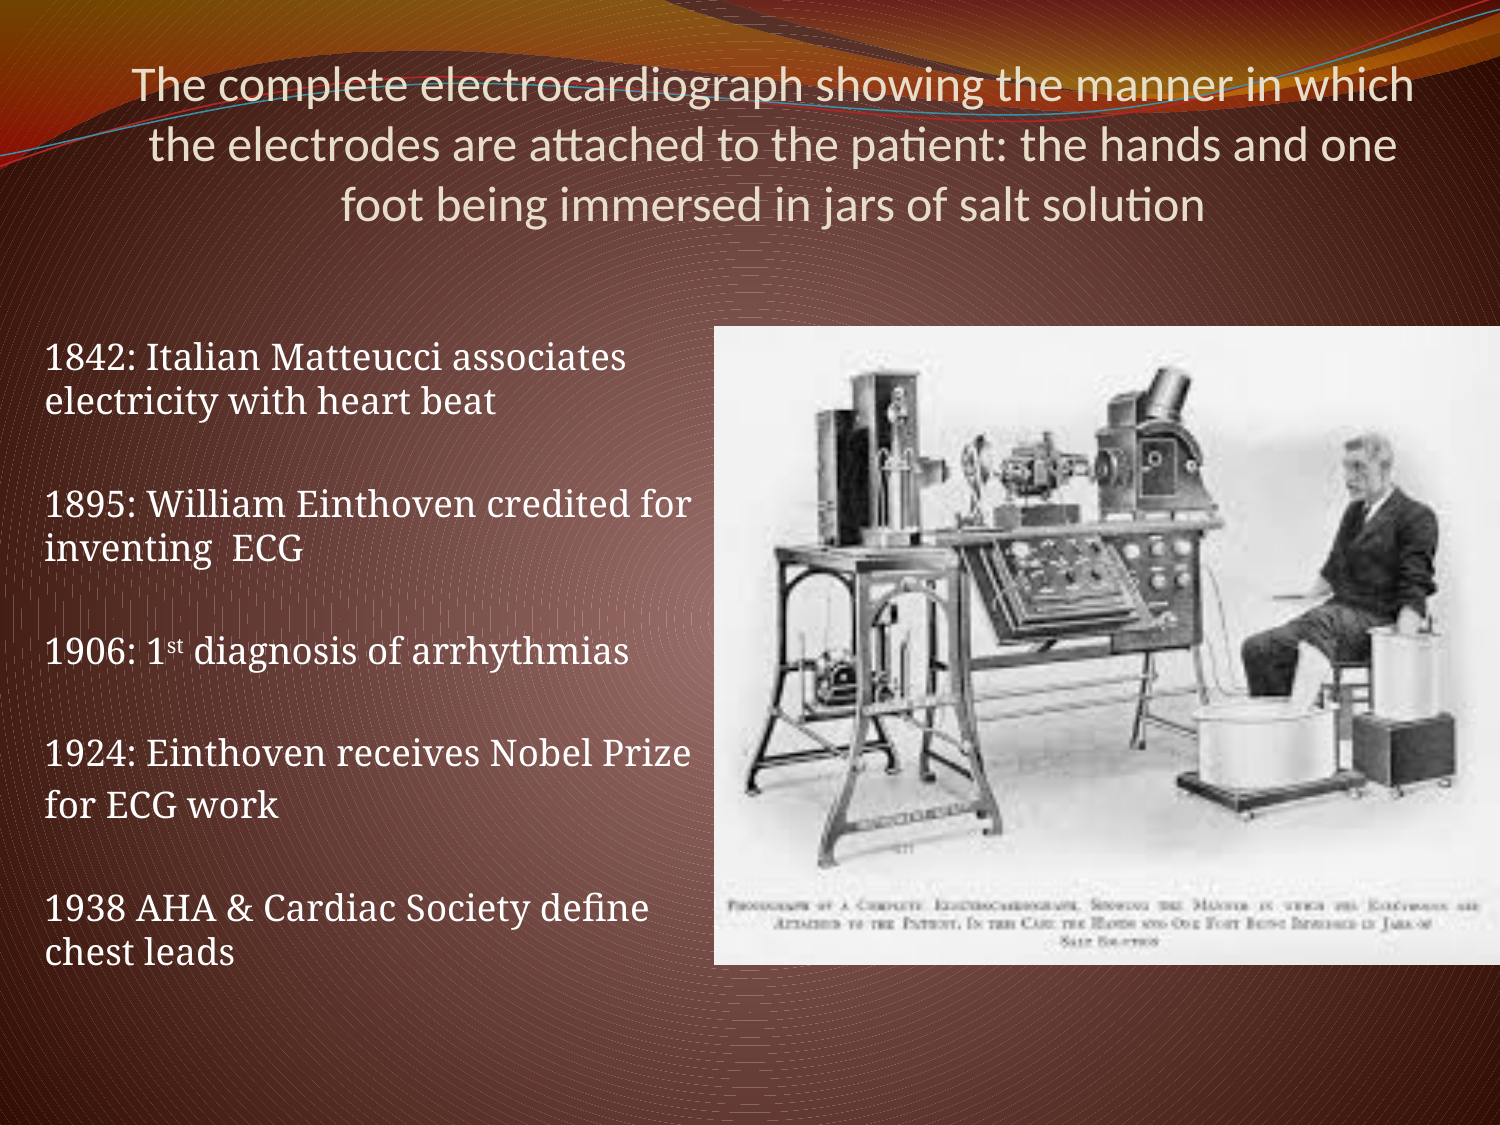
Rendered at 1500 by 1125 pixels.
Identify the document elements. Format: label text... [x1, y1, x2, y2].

list 1842: Italian Matteucci associates electricity with heart beat 1895: William Einthoven credited for inventing ECG 1906: 1st diagnosis of arrhythmias 1924: Einthoven receives Nobel Prize for ECG work 1938 AHA & Cardiac Society define chest leads [41, 275, 703, 1025]
title The complete electrocardiograph showing the manner in which the electrodes are attached to the patient: the hands and one foot being immersed in jars of salt solution [112, 42, 1435, 232]
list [714, 326, 1500, 965]
